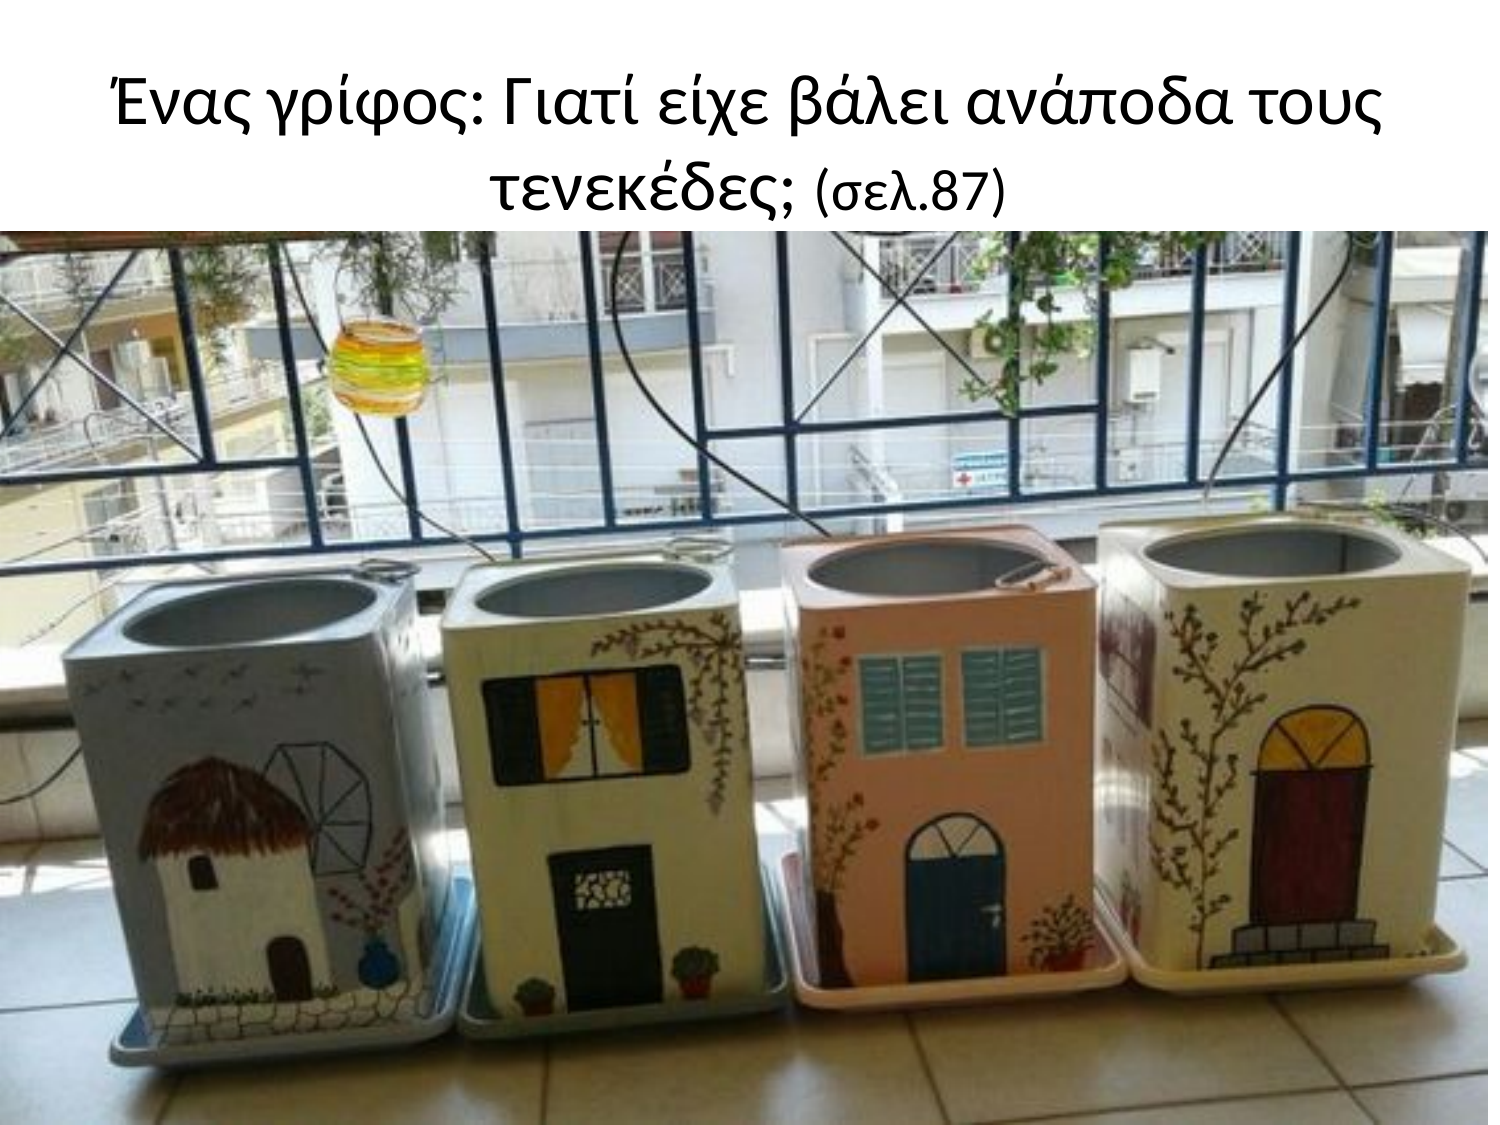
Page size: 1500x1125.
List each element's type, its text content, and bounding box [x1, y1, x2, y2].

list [0, 231, 1488, 1125]
title Ένας γρίφος: Γιατί είχε βάλει ανάποδα τους τενεκέδες; (σελ.87) [75, 45, 1425, 230]
